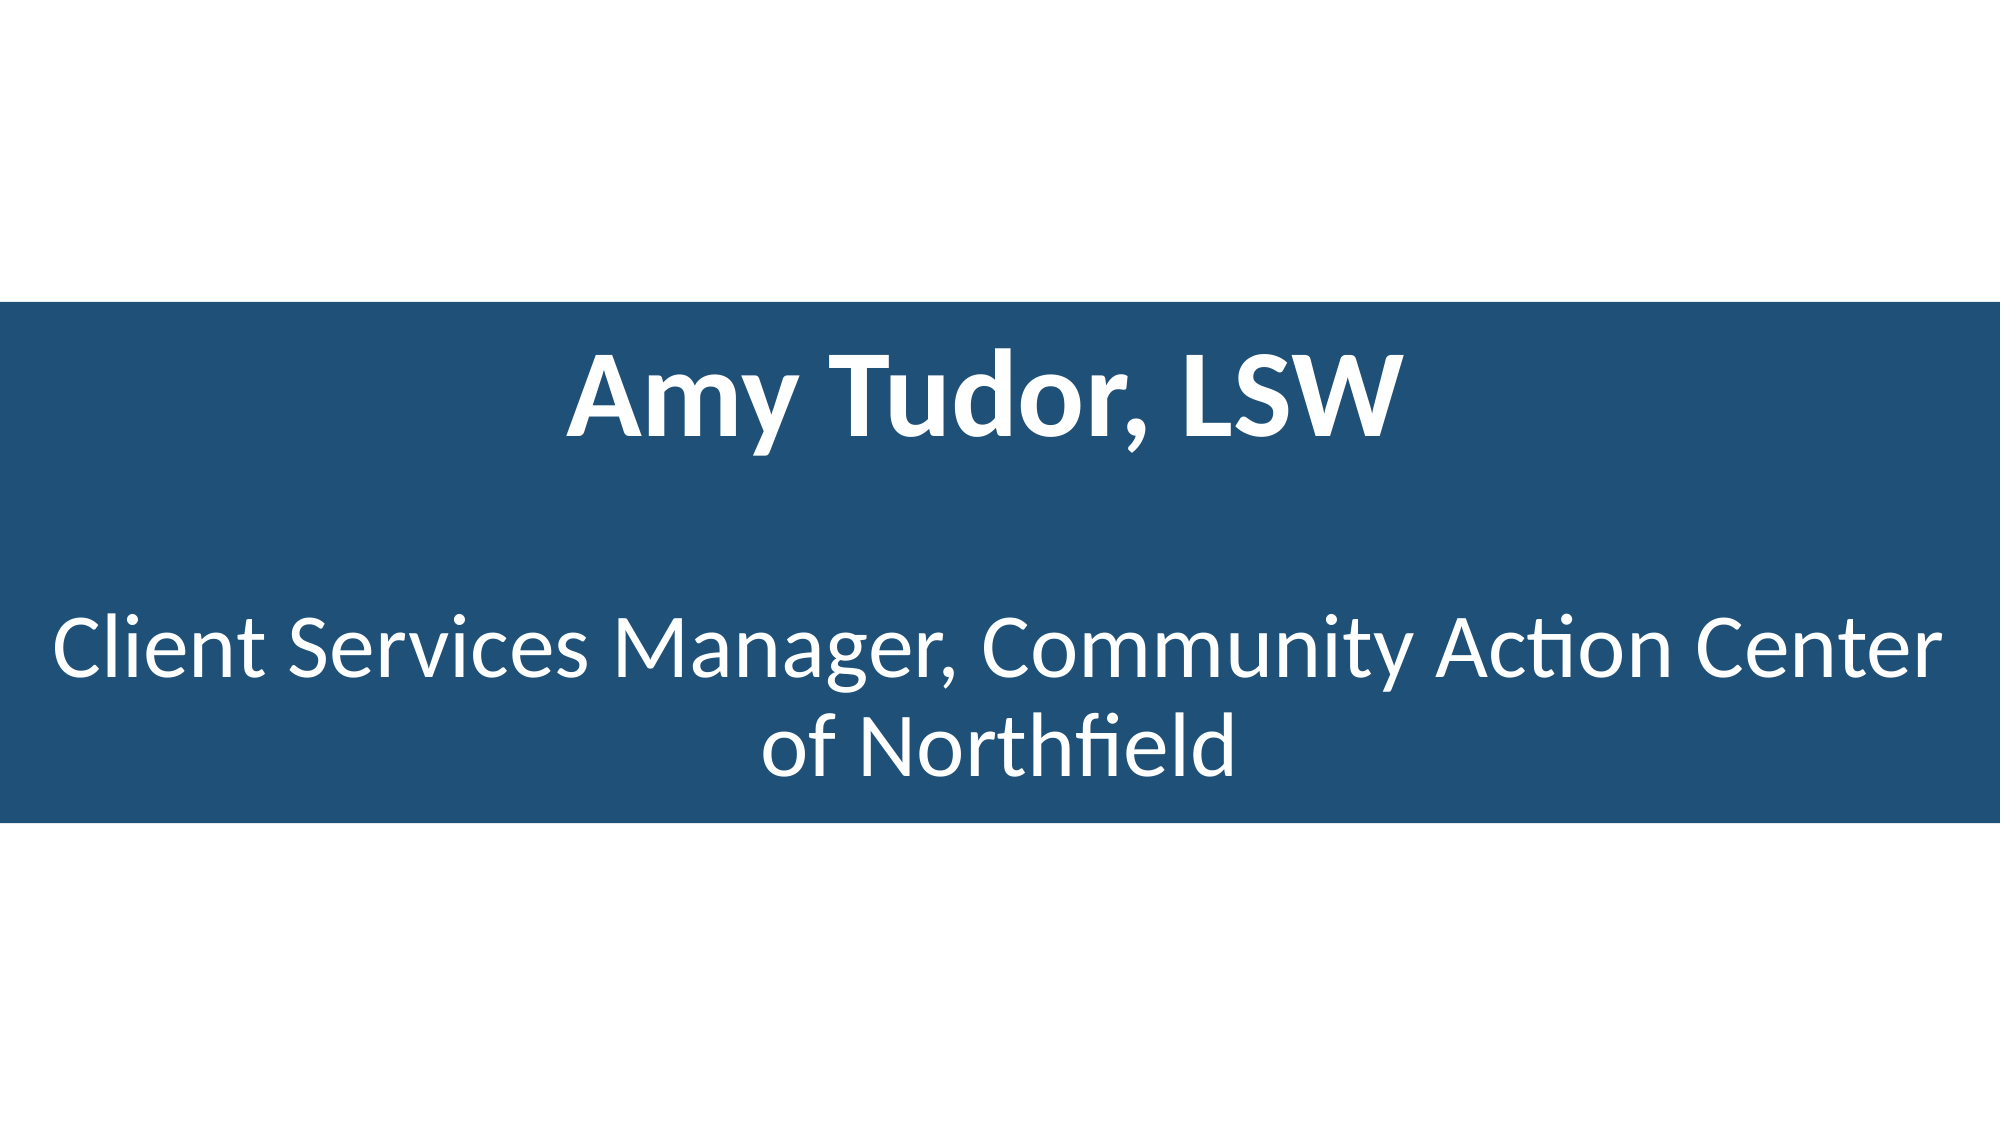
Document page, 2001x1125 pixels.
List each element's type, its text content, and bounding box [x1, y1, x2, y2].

title Amy Tudor, LSW Client Services Manager, Community Action Center of Northfield [0, 301, 2000, 824]
